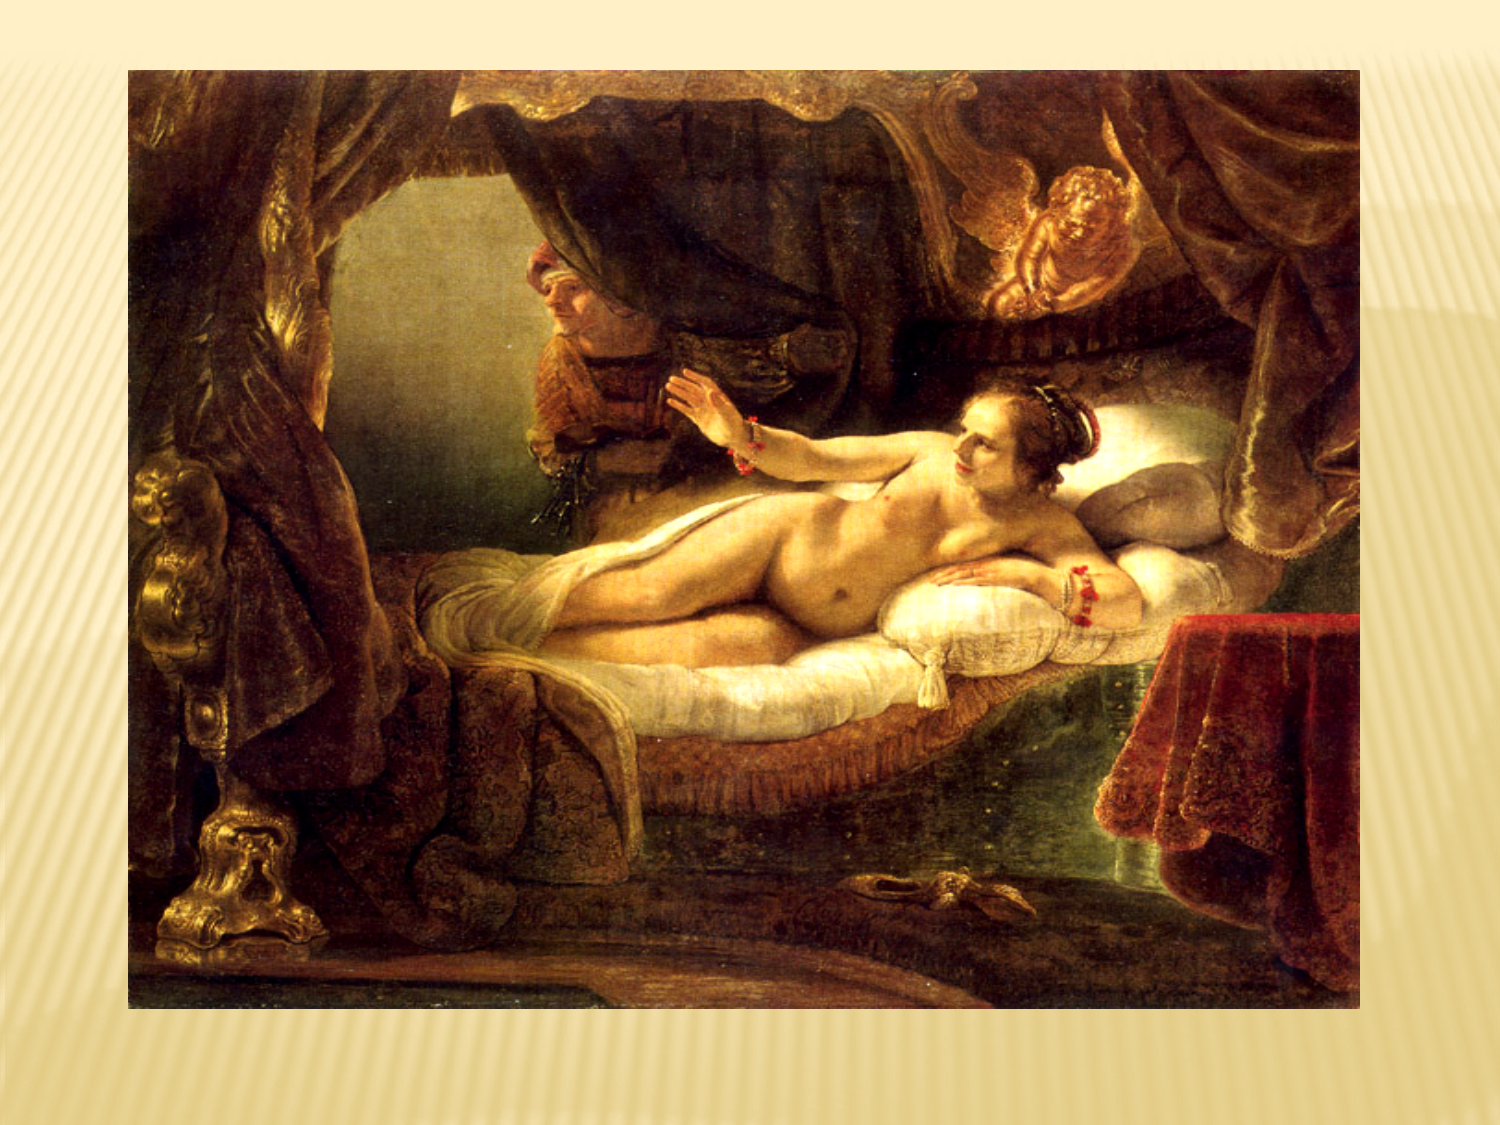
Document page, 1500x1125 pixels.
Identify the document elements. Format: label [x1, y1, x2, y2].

picture [128, 70, 1360, 1010]
